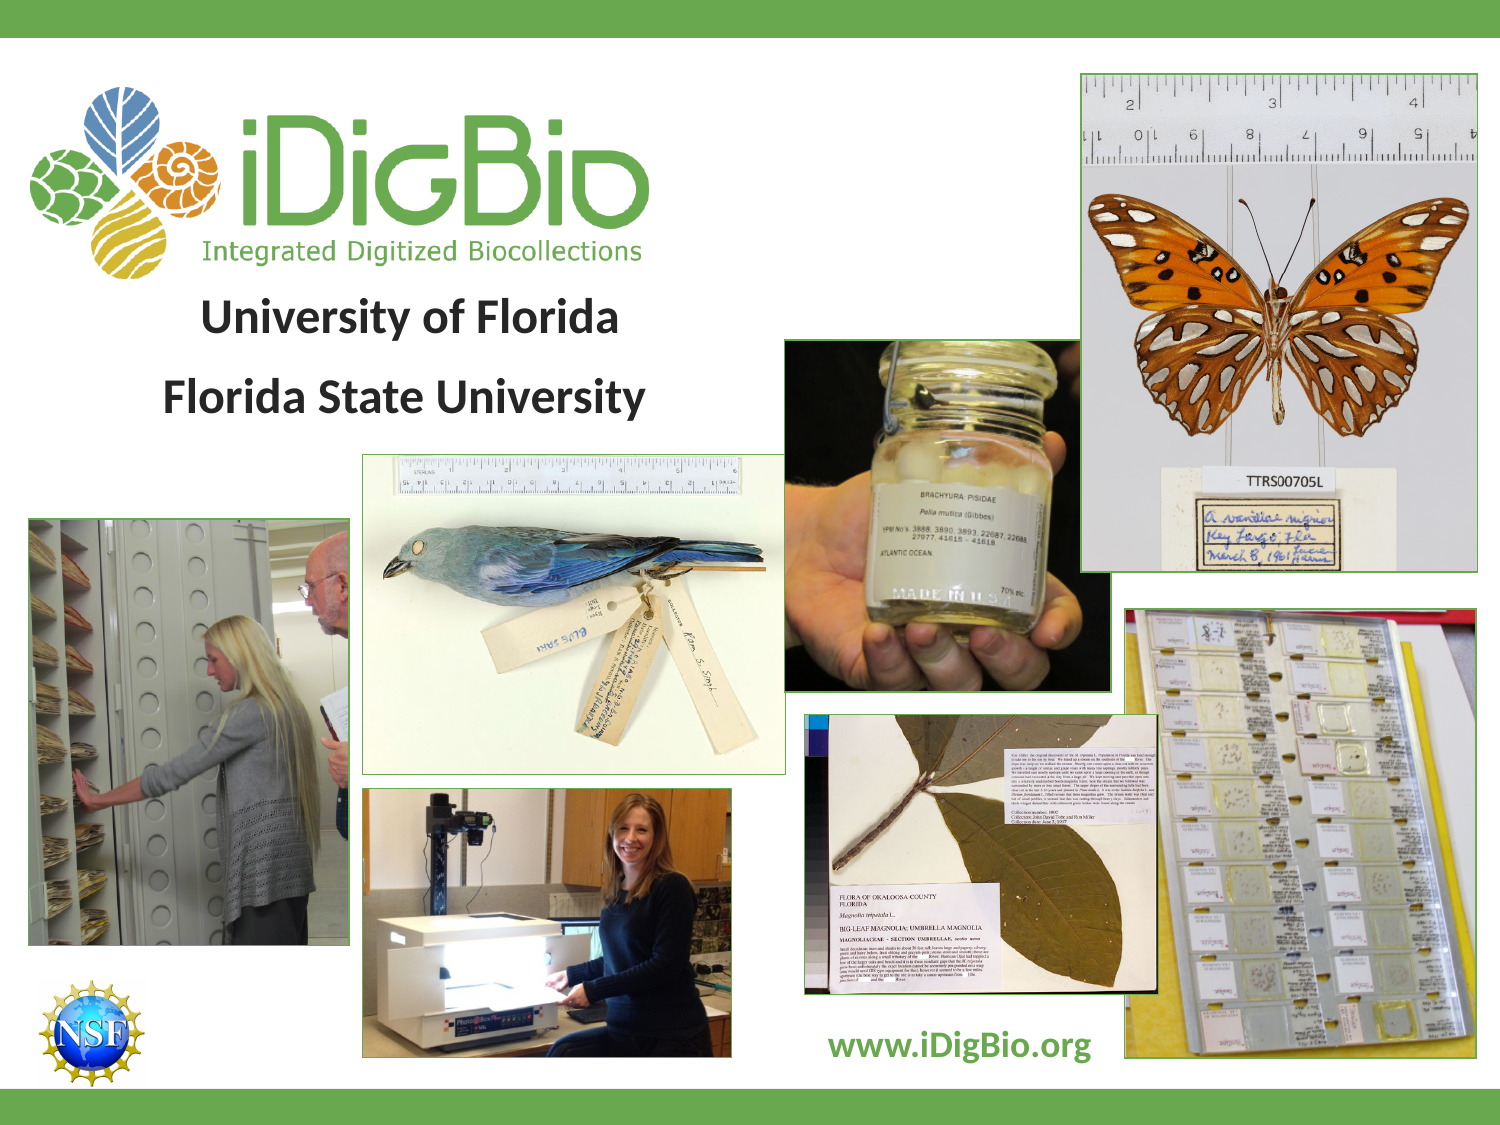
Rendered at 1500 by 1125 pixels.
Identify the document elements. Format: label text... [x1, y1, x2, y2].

picture [37, 978, 146, 1088]
picture [28, 519, 349, 945]
picture [362, 74, 1477, 775]
picture [804, 609, 1476, 1058]
text_box University of Florida Florida State University [35, 276, 786, 432]
picture [30, 87, 649, 279]
picture [362, 788, 732, 1058]
text_box www.iDigBio.org [813, 1012, 1107, 1073]
